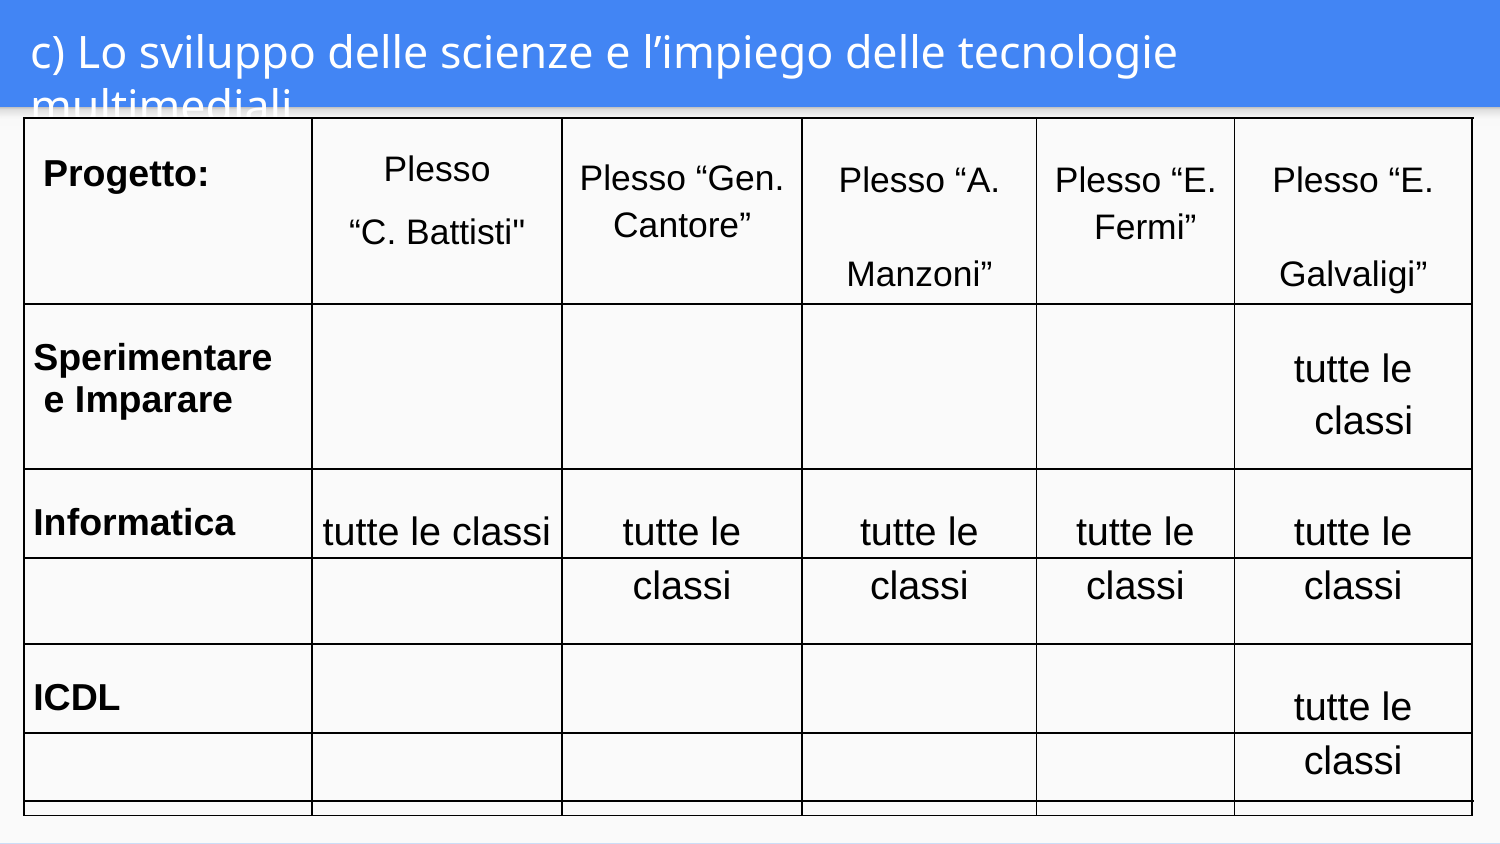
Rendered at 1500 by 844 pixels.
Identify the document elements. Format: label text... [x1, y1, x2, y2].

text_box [0, 107, 1500, 844]
title c) Lo sviluppo delle scienze e l’impiego delle tecnologie multimediali [28, 21, 1389, 106]
